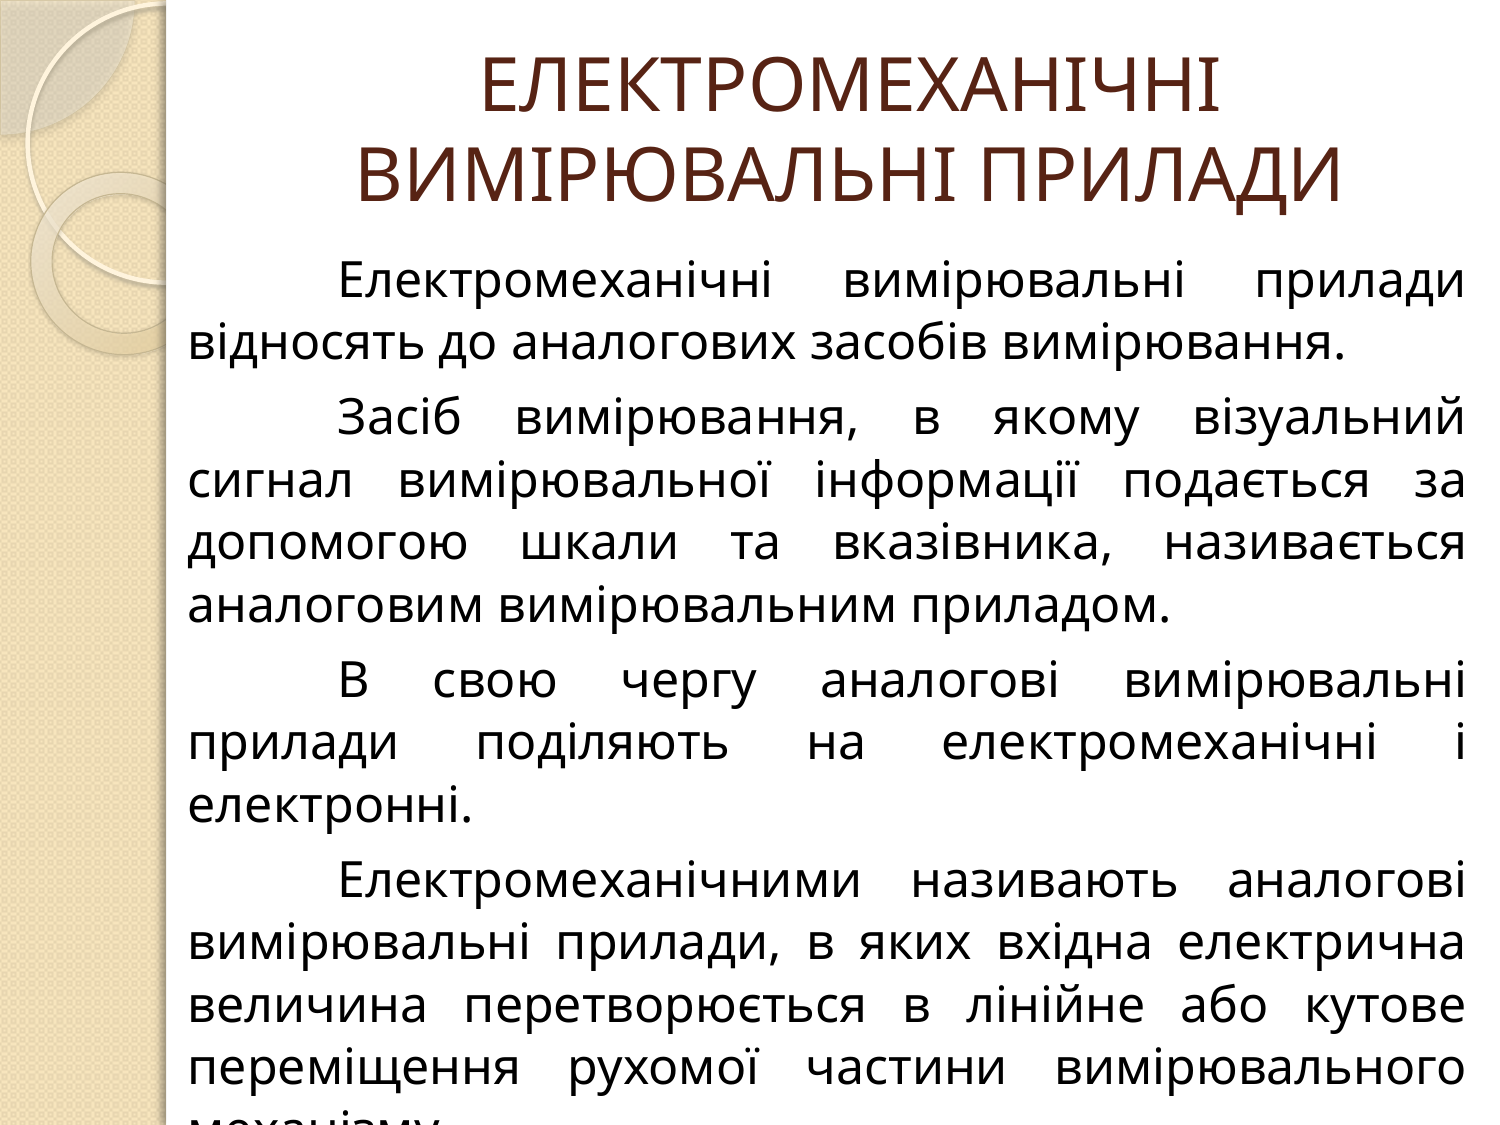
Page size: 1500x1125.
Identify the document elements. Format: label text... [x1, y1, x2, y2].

list Електромеханічні вимірювальні прилади відносять до аналогових засобів вимірювання. Засіб вимірювання, в якому візуальний сигнал вимірювальної інформації подається за допомогою шкали та вказівника, називається аналоговим вимірювальним приладом. В свою чергу аналогові вимірювальні прилади поділяють на електромеханічні і електронні. Електромеханічними називають аналогові вимірювальні прилади, в яких вхідна електрична величина перетворюється в лінійне або кутове переміщення рухомої частини вимірювального механізму. [159, 237, 1483, 1025]
title ЕЛЕКТРОМЕХАНІЧНІ ВИМІРЮВАЛЬНІ ПРИЛАДИ [235, 32, 1466, 220]
